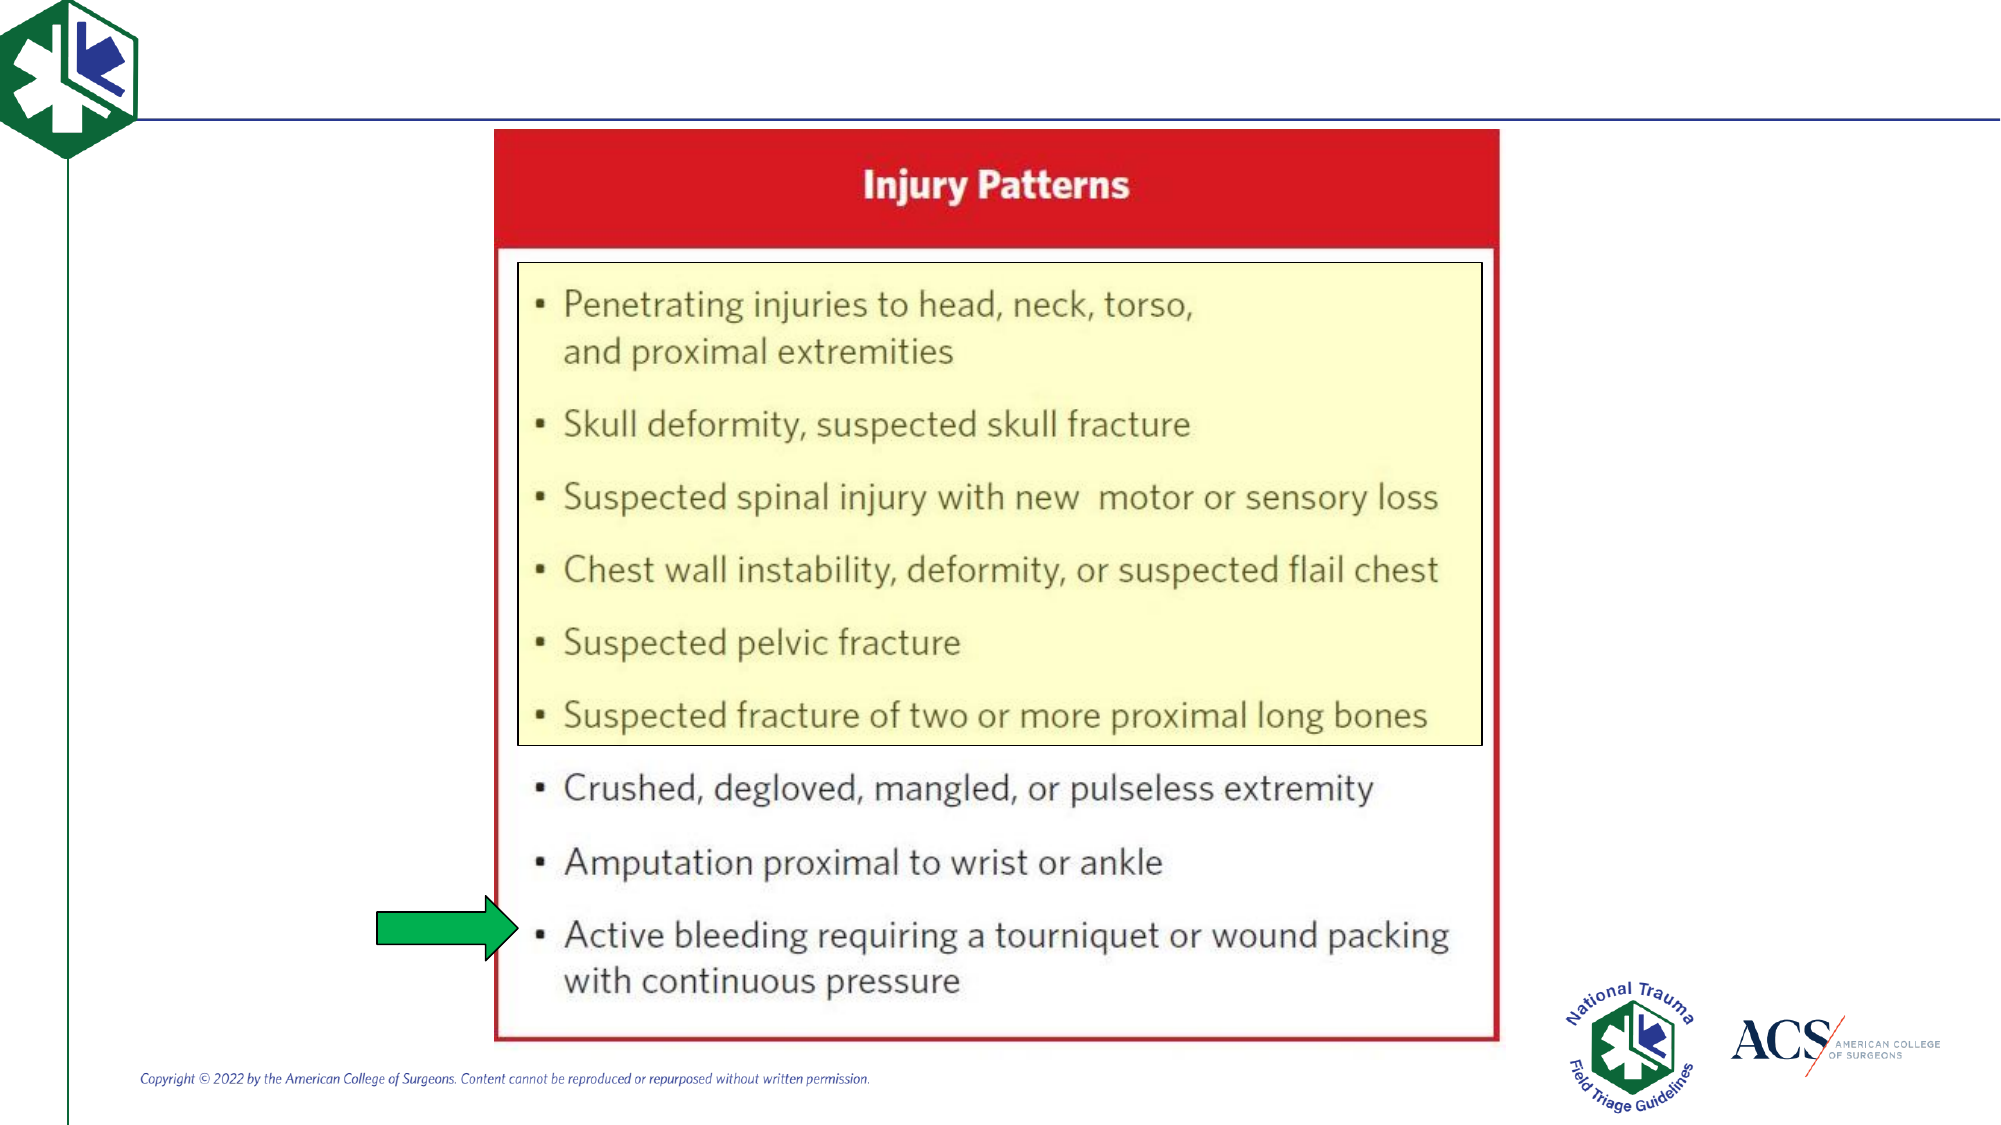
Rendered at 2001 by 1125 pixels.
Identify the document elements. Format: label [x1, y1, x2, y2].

picture [494, 128, 1506, 1060]
text_box [377, 895, 489, 961]
